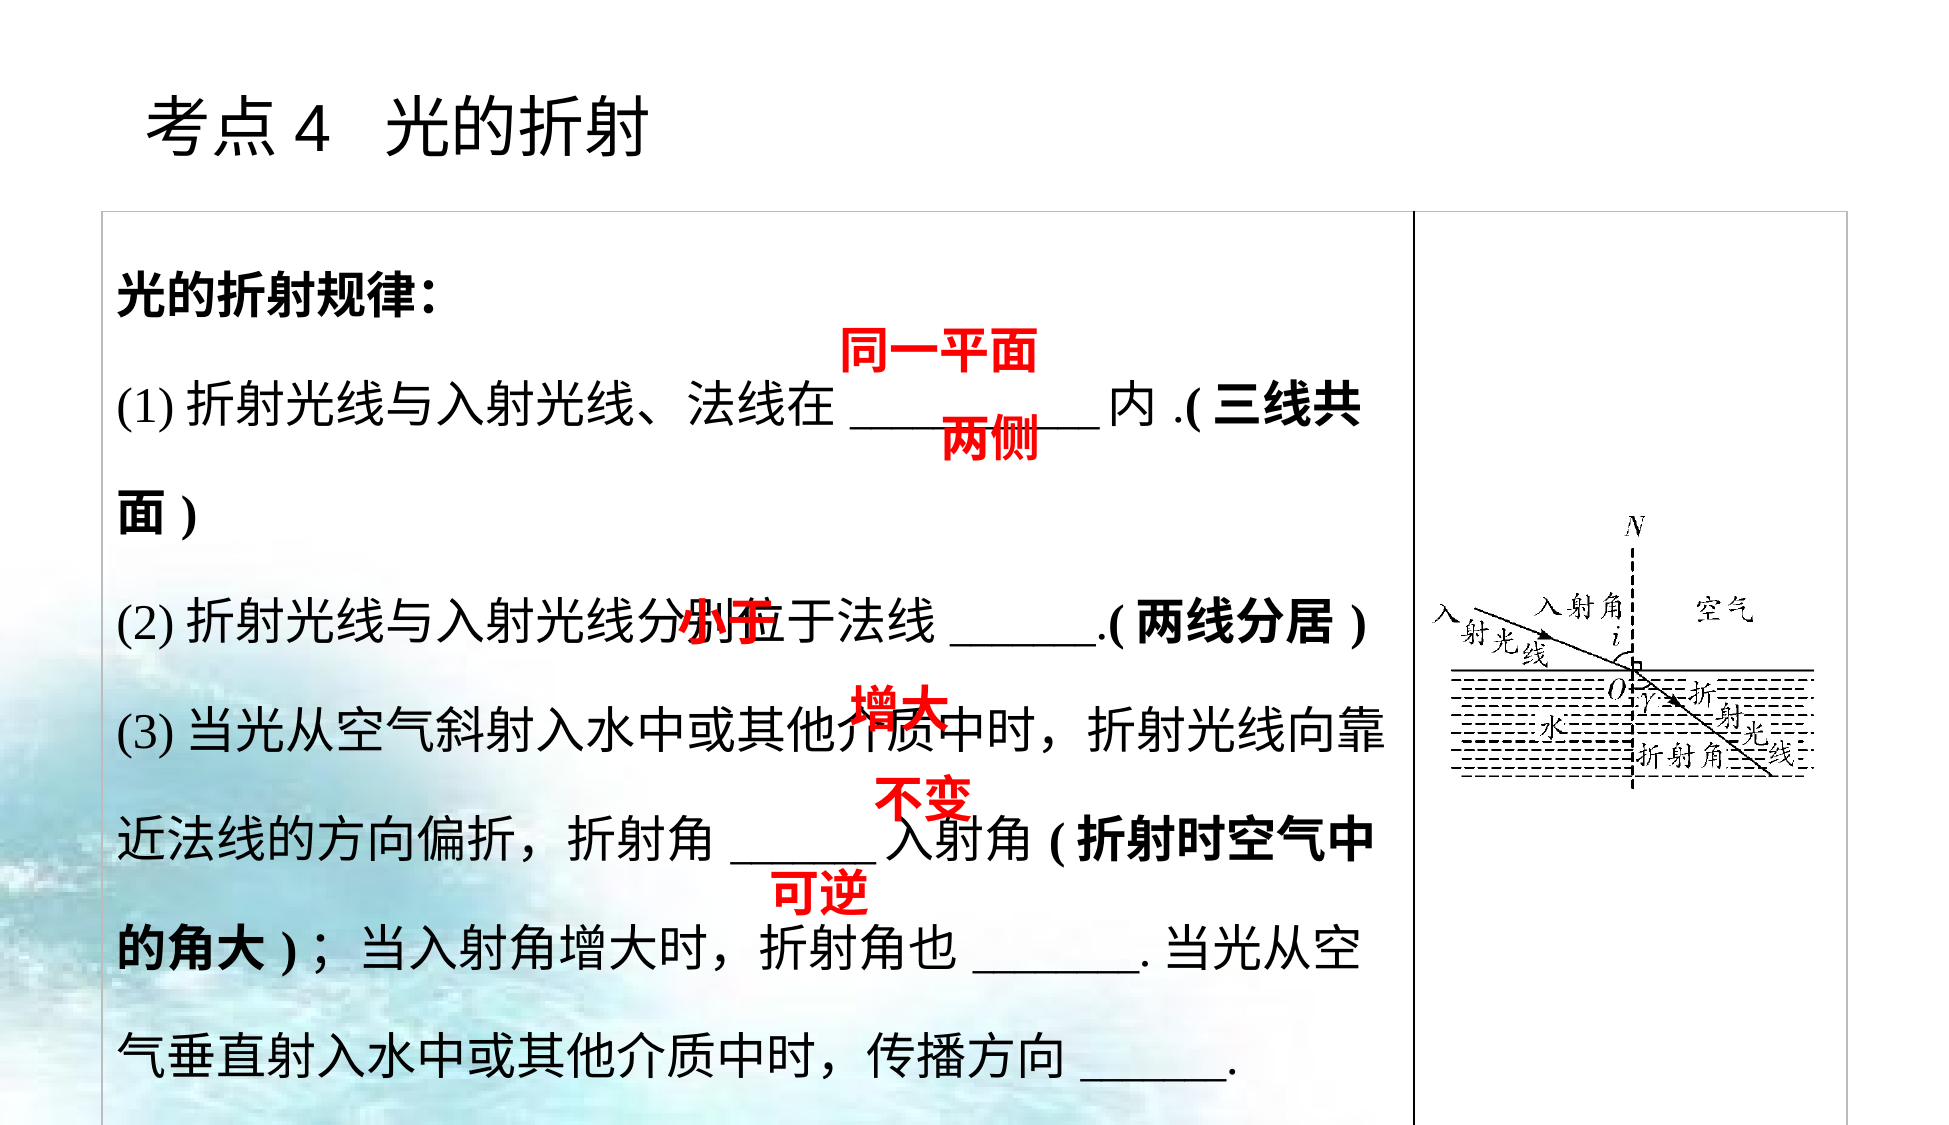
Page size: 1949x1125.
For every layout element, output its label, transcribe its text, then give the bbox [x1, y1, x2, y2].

text_box 不变 [858, 760, 988, 835]
text_box 小于 [662, 582, 793, 658]
text_box 同一平面 [824, 311, 1055, 386]
table_header [1415, 212, 1846, 1125]
picture [1432, 516, 1814, 789]
text_box 可逆 [754, 854, 885, 930]
text_box 增大 [835, 670, 965, 746]
text_box 考点4 光的折射 [130, 77, 768, 173]
picture [0, 0, 1949, 1125]
text_box 两侧 [926, 398, 1056, 474]
table_header 光的折射规律： (1)折射光线与入射光线、法线在____________内.(三线共面) (2)折射光线与入射光线分别位于法线_______.(两线分居) (3)当光从空气斜射入水中或其他介质中时，折射光线向靠近法线的方向偏折，折射角_______入射角(折射时空气中的角大)；当入射角增大时，折射角也________.当光从空气垂直射入水中或其他介质中时，传播方向_______. 注：在光的折射现象中，光路______.折射光线与入射光线分别在不同(或同种不均匀)介质中. [103, 212, 1413, 1125]
